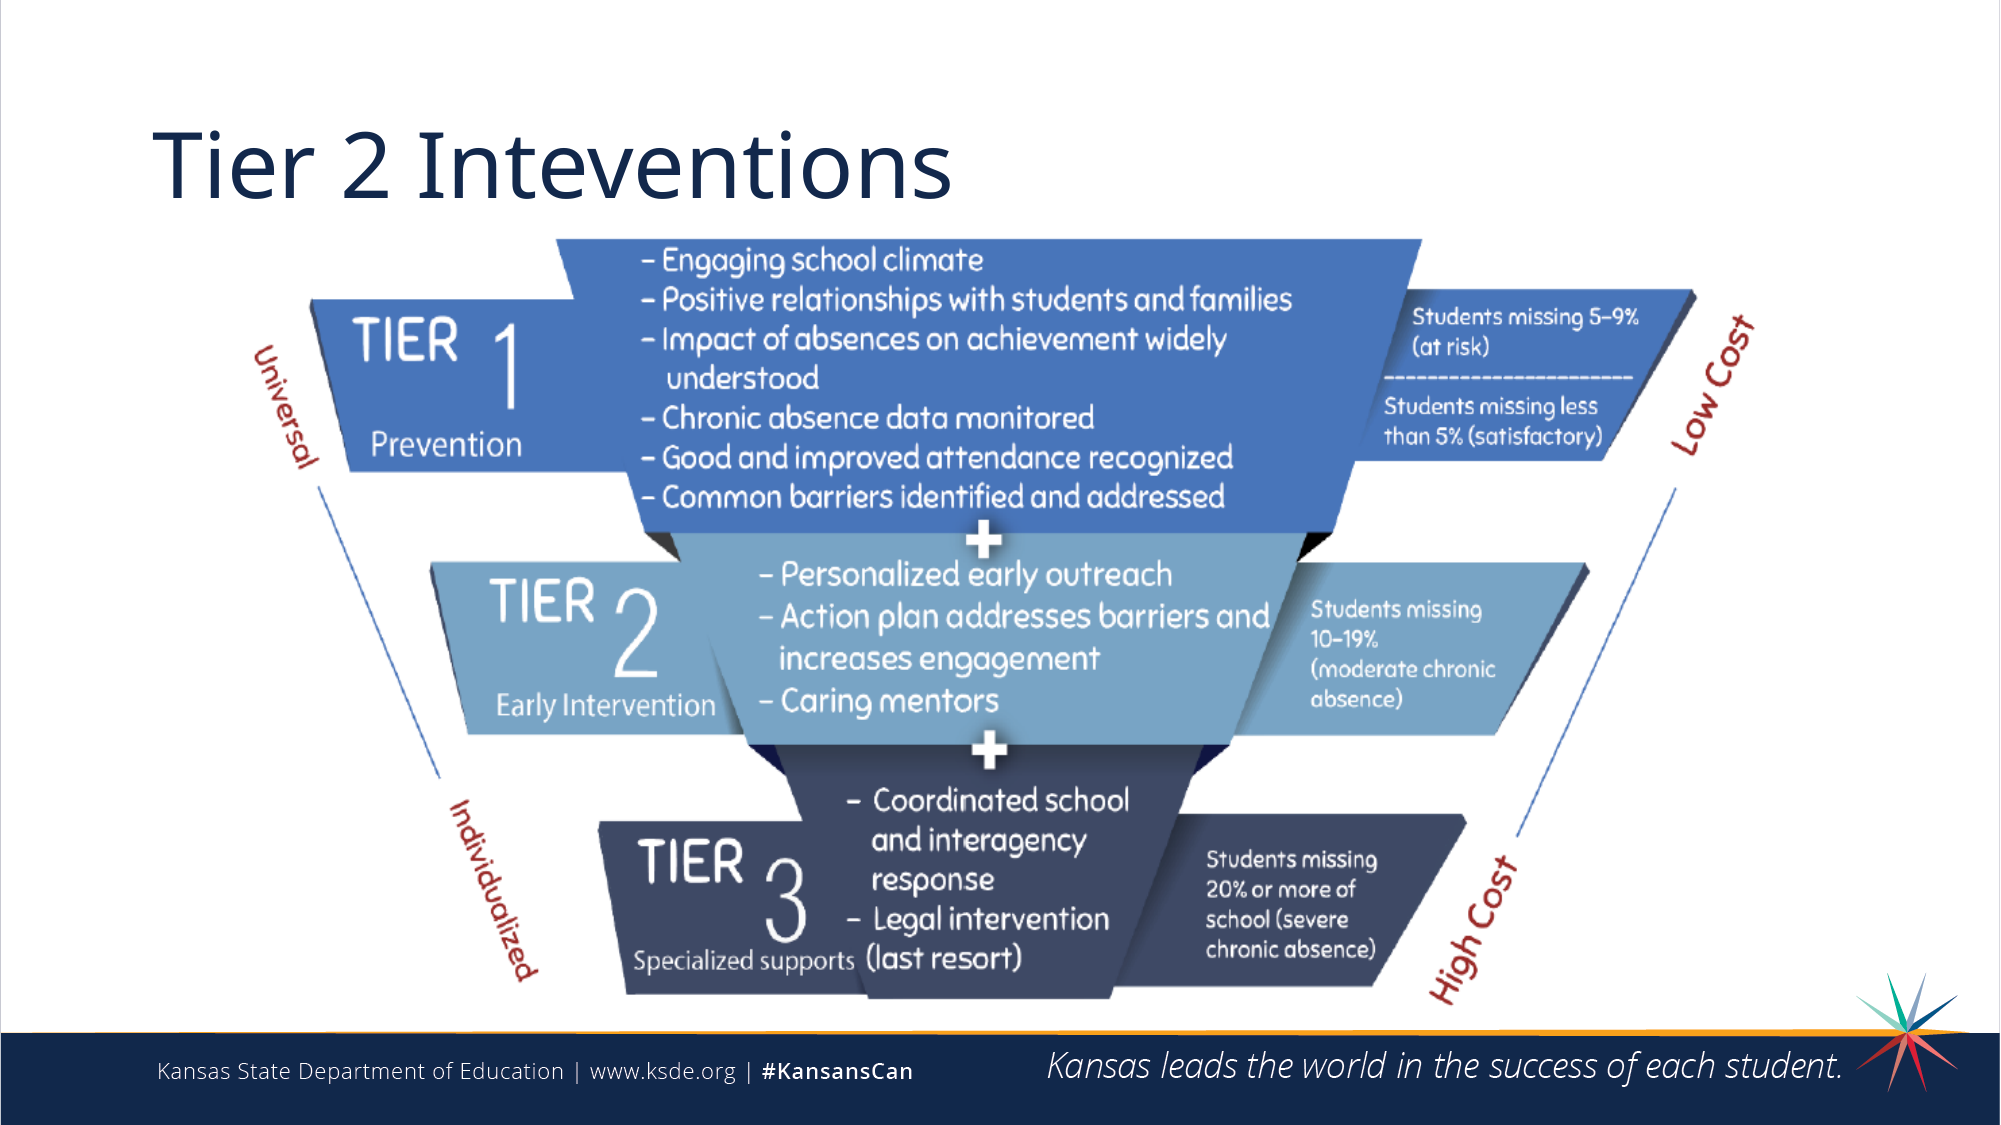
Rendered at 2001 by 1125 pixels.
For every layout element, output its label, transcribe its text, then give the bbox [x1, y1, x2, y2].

title Tier 2 Inteventions [137, 59, 1863, 278]
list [232, 204, 1768, 1014]
picture [0, 0, 2000, 1125]
